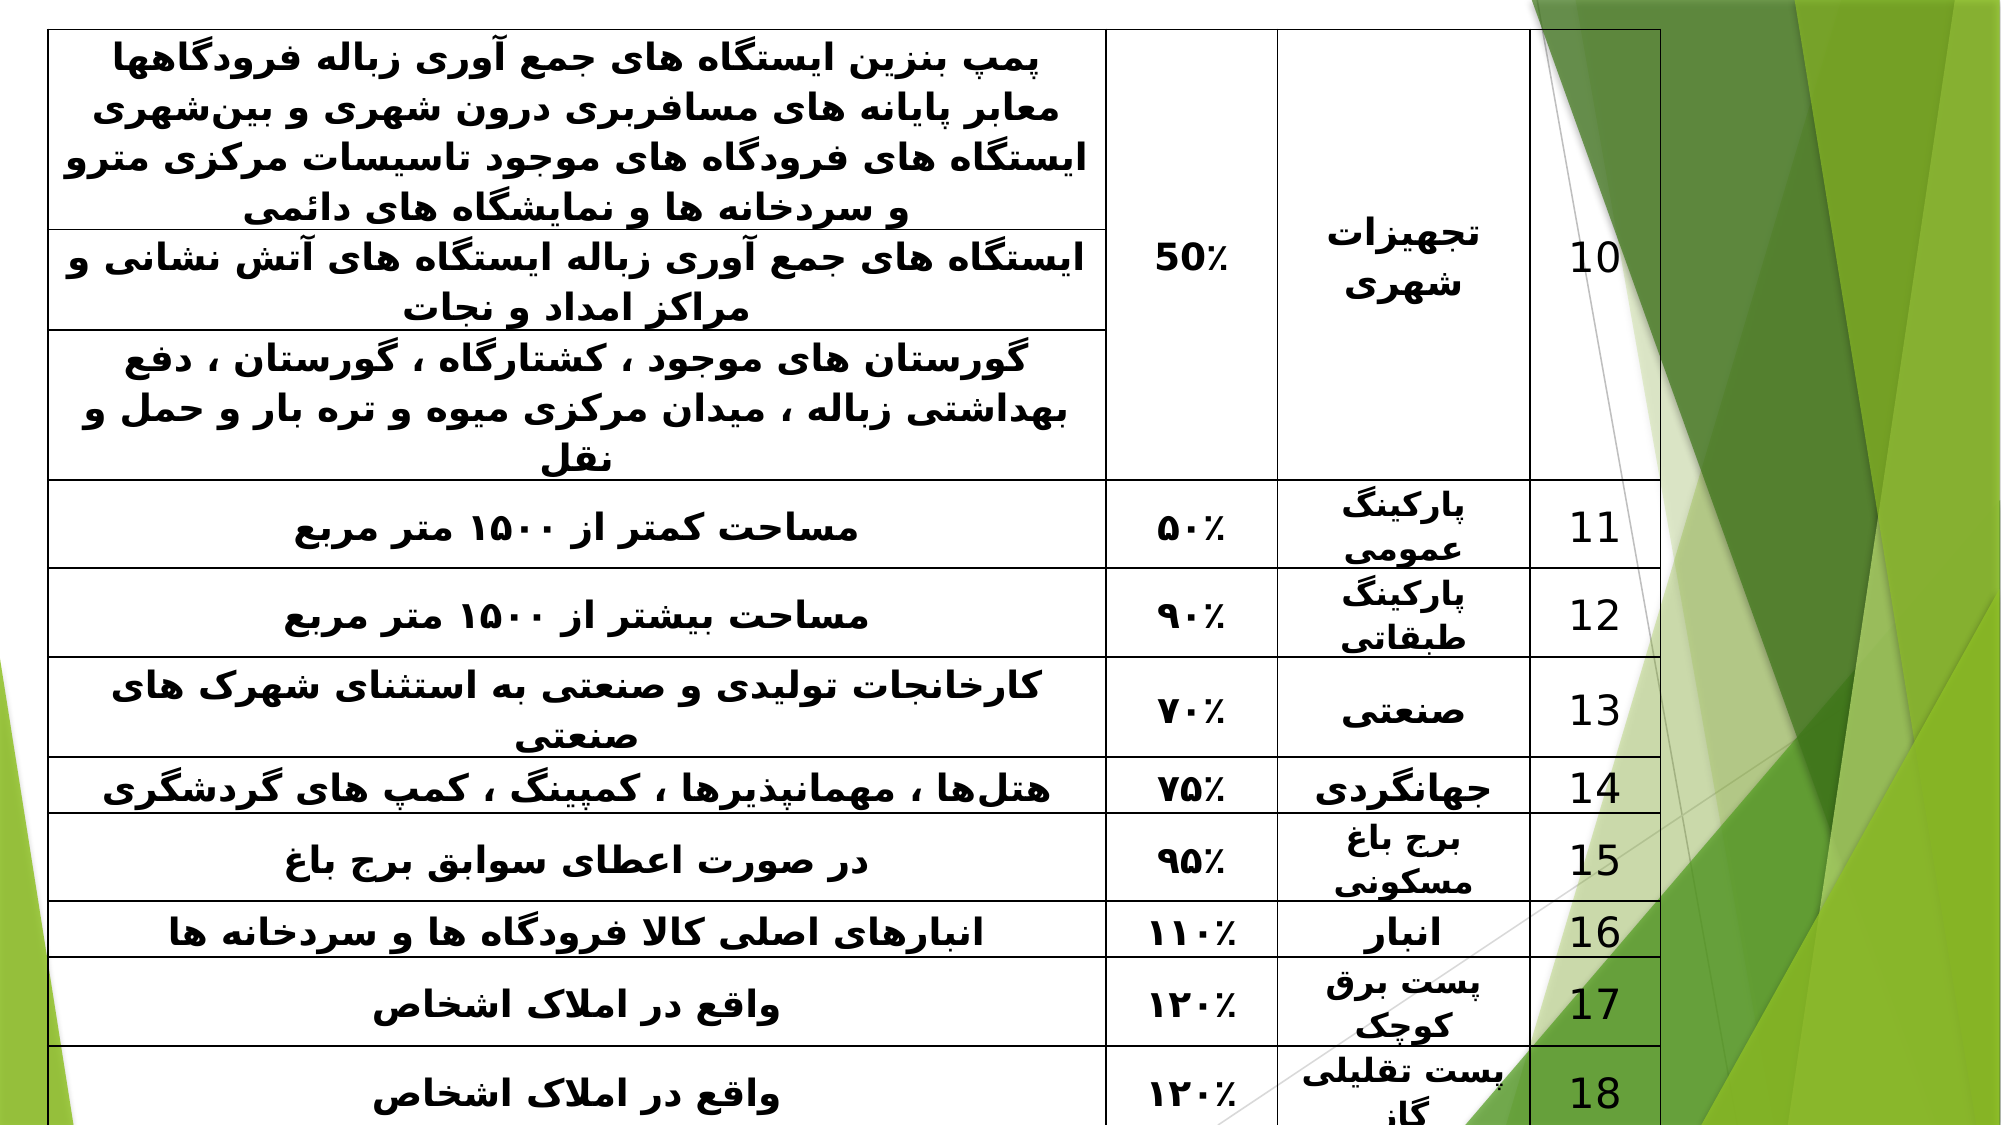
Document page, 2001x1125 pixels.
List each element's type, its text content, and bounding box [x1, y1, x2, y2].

table_cell ۱۲۰٪ [1107, 958, 1277, 1045]
table_cell انبارهای اصلی کالا فرودگاه ها و سردخانه ها [49, 902, 1105, 956]
table_header پمپ بنزین ایستگاه های جمع آوری زباله فرودگاهها معابر پایانه های مسافربری درون شهری و بین‌شهری ایستگاه های فرودگاه های موجود تاسیسات مرکزی مترو و سردخانه ها و نمایشگاه های دائمی [49, 30, 1105, 229]
table_cell ۱۲۰٪ [1107, 1047, 1277, 1125]
table_cell 14 [1531, 758, 1660, 812]
table_cell گورستان های موجود ، کشتارگاه ، گورستان ، دفع بهداشتی زباله ، میدان مرکزی میوه و تره بار و حمل و نقل [49, 331, 1105, 479]
table_header 50٪ [1107, 30, 1277, 479]
table_cell 12 [1531, 569, 1660, 656]
table_cell ۷۰٪ [1107, 658, 1277, 756]
table_cell هتل‌ها ، مهمانپذیرها ، کمپینگ ، کمپ های گردشگری [49, 758, 1105, 812]
table_cell واقع در املاک اشخاص [49, 1047, 1105, 1125]
table_cell پست برق کوچک [1278, 958, 1529, 1045]
table_cell ایستگاه های جمع آوری زباله ایستگاه های آتش نشانی و مراکز امداد و نجات [49, 230, 1105, 329]
table_cell پارکینگ طبقاتی [1278, 569, 1529, 656]
table_cell 16 [1531, 902, 1660, 956]
table_cell واقع در املاک اشخاص [49, 958, 1105, 1045]
table_cell جهانگردی [1278, 758, 1529, 812]
table_cell ۱۱۰٪ [1107, 902, 1277, 956]
table_cell پست تقلیلی گاز [1278, 1047, 1529, 1125]
table_cell مساحت بیشتر از ۱۵۰۰ متر مربع [49, 569, 1105, 656]
table_header تجهیزات شهری [1278, 30, 1529, 479]
table_cell 17 [1531, 958, 1660, 1045]
table_cell ۵۰٪ [1107, 481, 1277, 567]
table_cell ۹۰٪ [1107, 569, 1277, 656]
table_cell پارکینگ عمومی [1278, 481, 1529, 567]
table_cell انبار [1278, 902, 1529, 956]
table_cell کارخانجات تولیدی و صنعتی به استثنای شهرک های صنعتی [49, 658, 1105, 756]
table_cell صنعتی [1278, 658, 1529, 756]
table_header 10 [1531, 30, 1660, 479]
table_cell در صورت اعطای سوابق برج باغ [49, 814, 1105, 900]
table_cell ۷۵٪ [1107, 758, 1277, 812]
table_cell 13 [1531, 658, 1660, 756]
table_cell برج باغ مسکونی [1278, 814, 1529, 900]
table_cell مساحت کمتر از ۱۵۰۰ متر مربع [49, 481, 1105, 567]
table_cell 11 [1531, 481, 1660, 567]
table_cell 15 [1531, 814, 1660, 900]
table_cell 18 [1531, 1047, 1660, 1125]
table_cell ۹۵٪ [1107, 814, 1277, 900]
